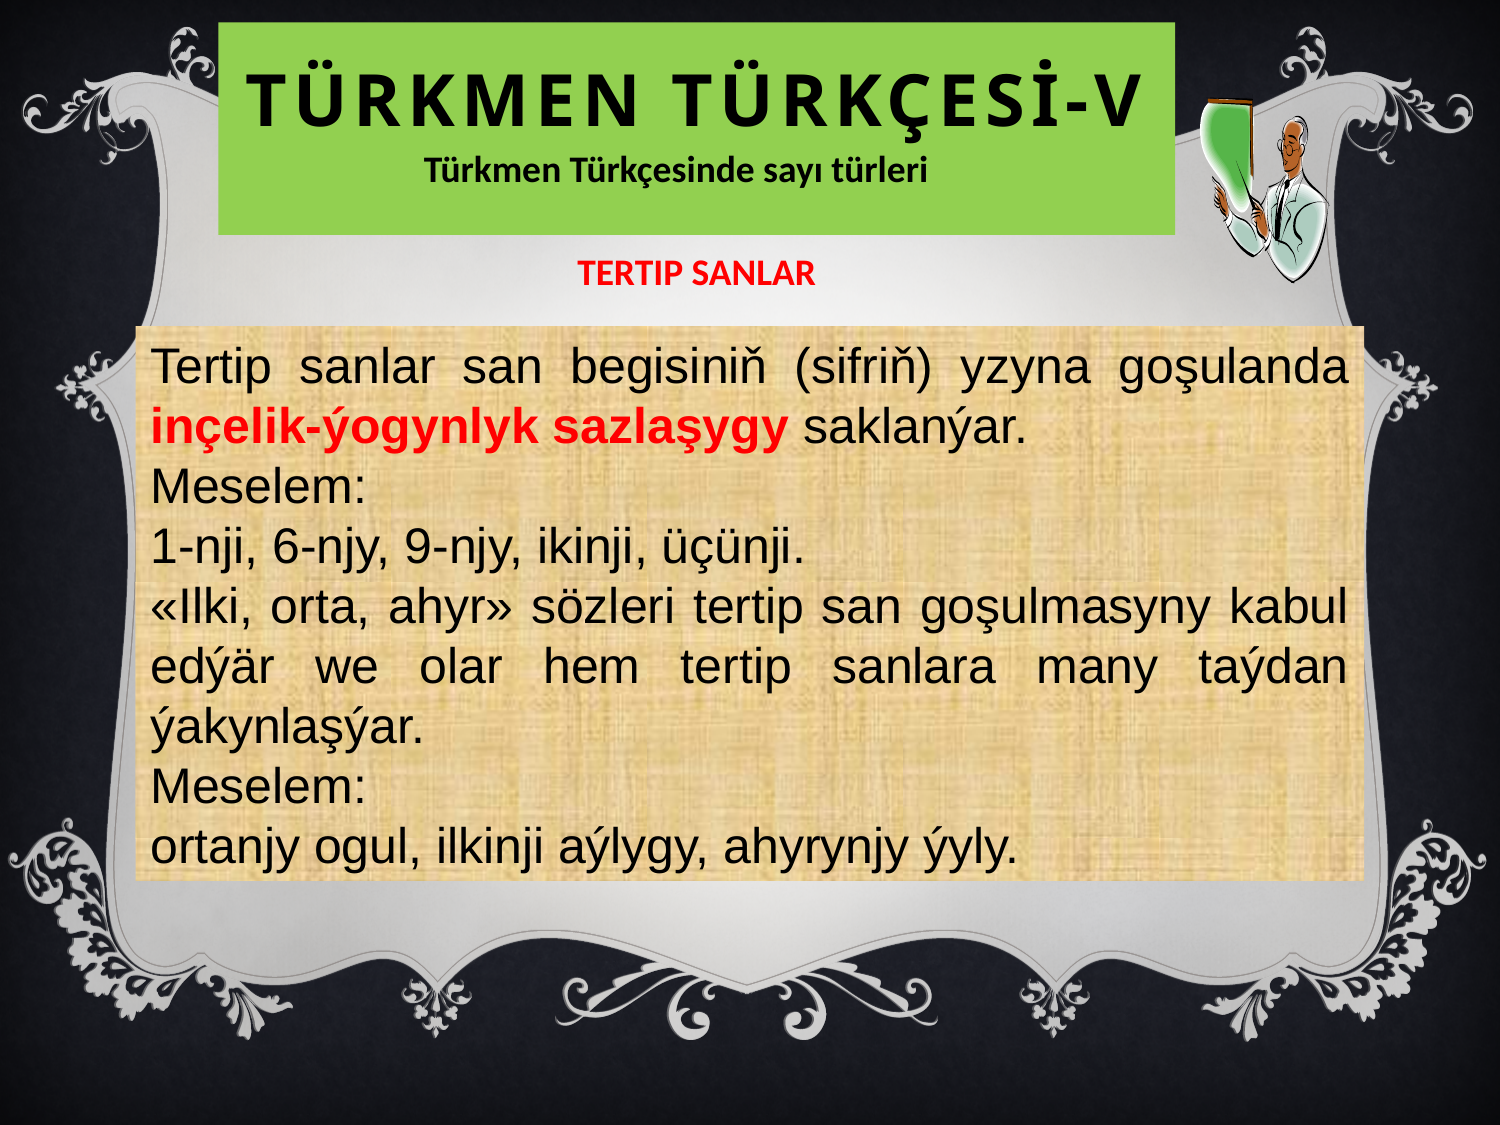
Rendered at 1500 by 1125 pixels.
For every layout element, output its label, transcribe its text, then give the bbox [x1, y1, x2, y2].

text_box Tertip sanlar san begisiniň (sifriň) yzyna goşulanda inçelik-ýogynlyk sazlaşygy saklanýar. Meselem: 1-nji, 6-njy, 9-njy, ikinji, üçünji. «Ilki, orta, ahyr» sözleri tertip san goşulmasyny kabul edýär we olar hem tertip sanlara many taýdan ýakynlaşýar. Meselem: ortanjy ogul, ilkinji aýlygy, ahyrynjy ýyly. [135, 326, 1365, 881]
text_box Türkmen Türkçesinde sayı türleri [409, 137, 944, 197]
title TÜRKMEN TÜRKÇESİ-V [218, 22, 1176, 235]
text_box TERTIP SANLAR [562, 240, 832, 300]
picture [0, 0, 1500, 1125]
